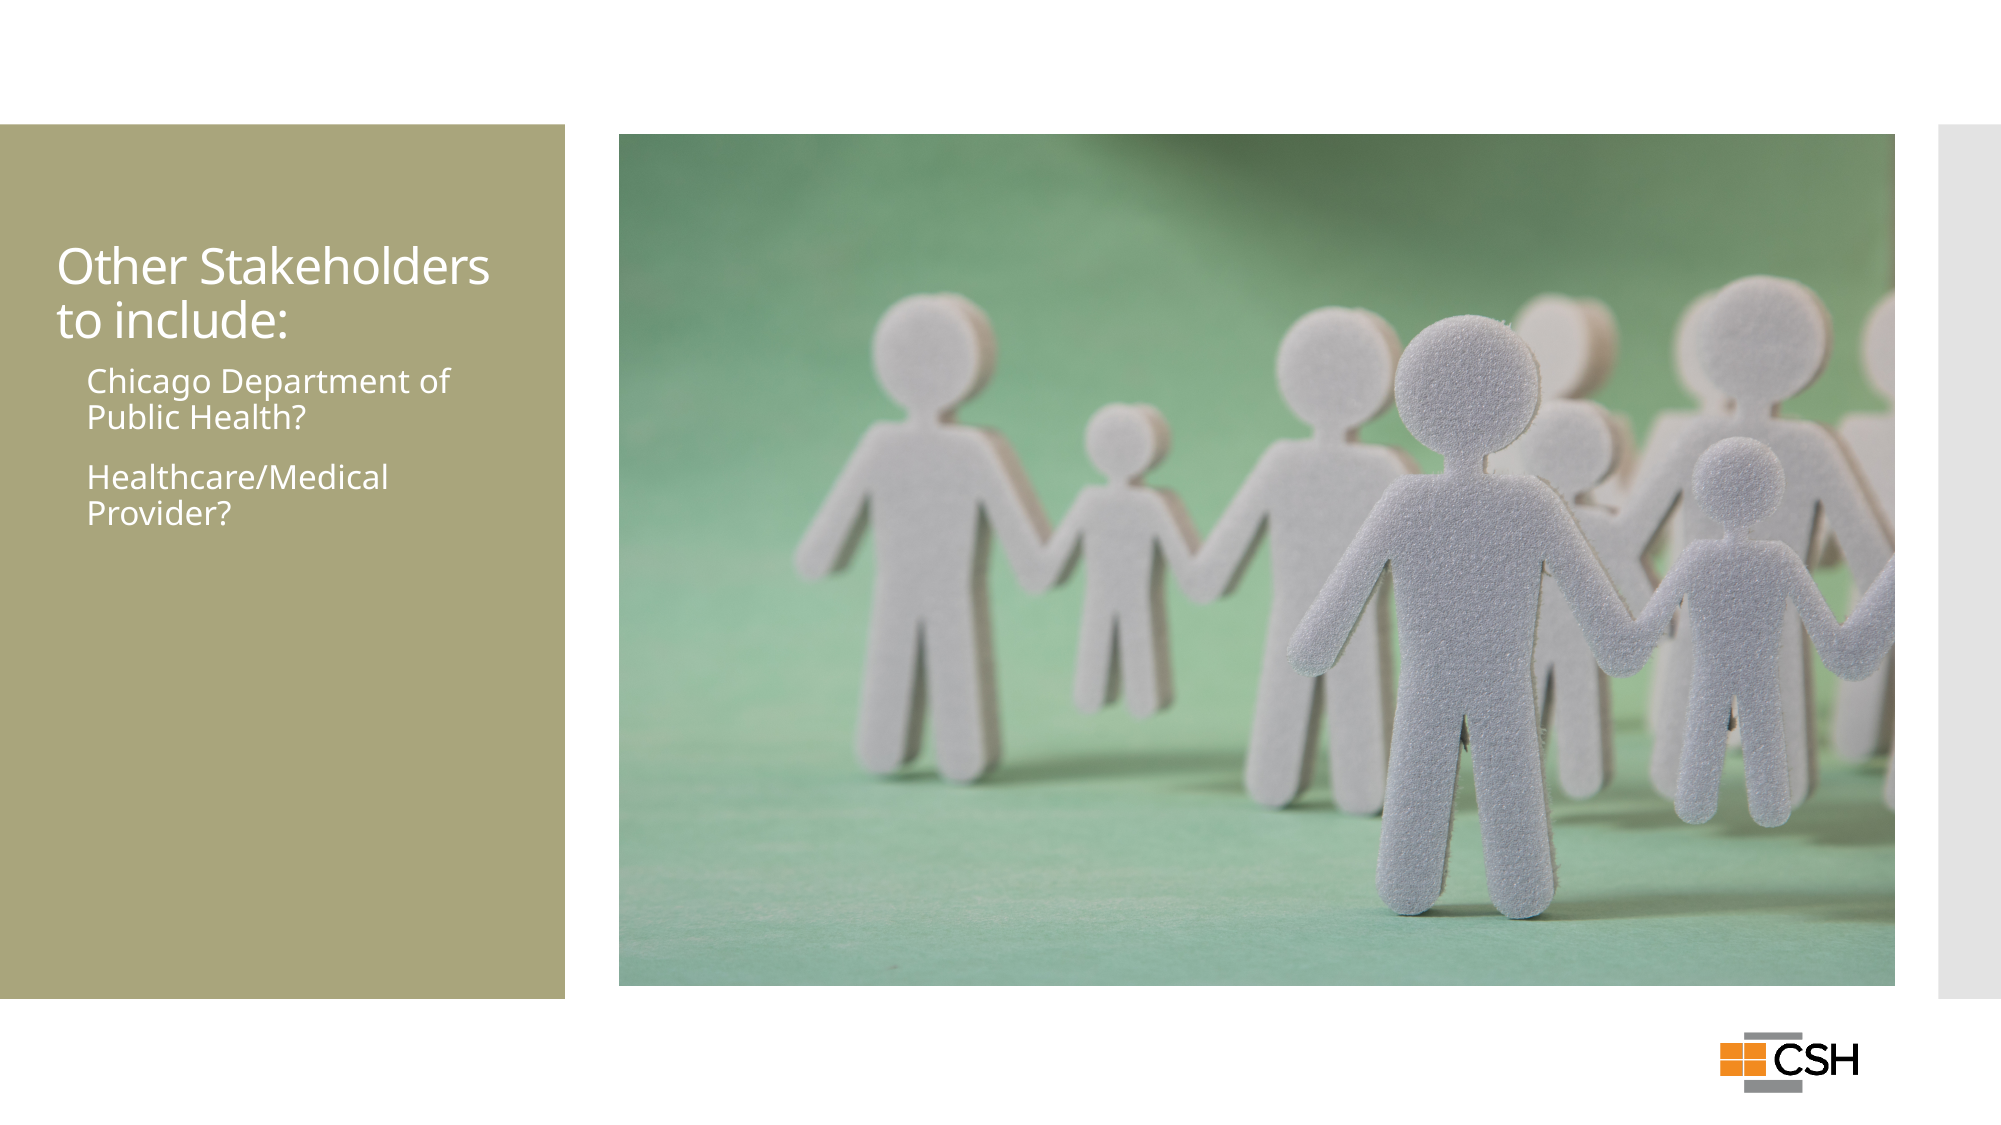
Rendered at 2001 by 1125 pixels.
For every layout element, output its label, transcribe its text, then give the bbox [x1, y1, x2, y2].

list Chicago Department of Public Health? Healthcare/Medical Provider? [41, 357, 525, 969]
picture [619, 134, 1896, 986]
title Other Stakeholders to include: [41, 184, 525, 357]
picture [1712, 1024, 1863, 1101]
